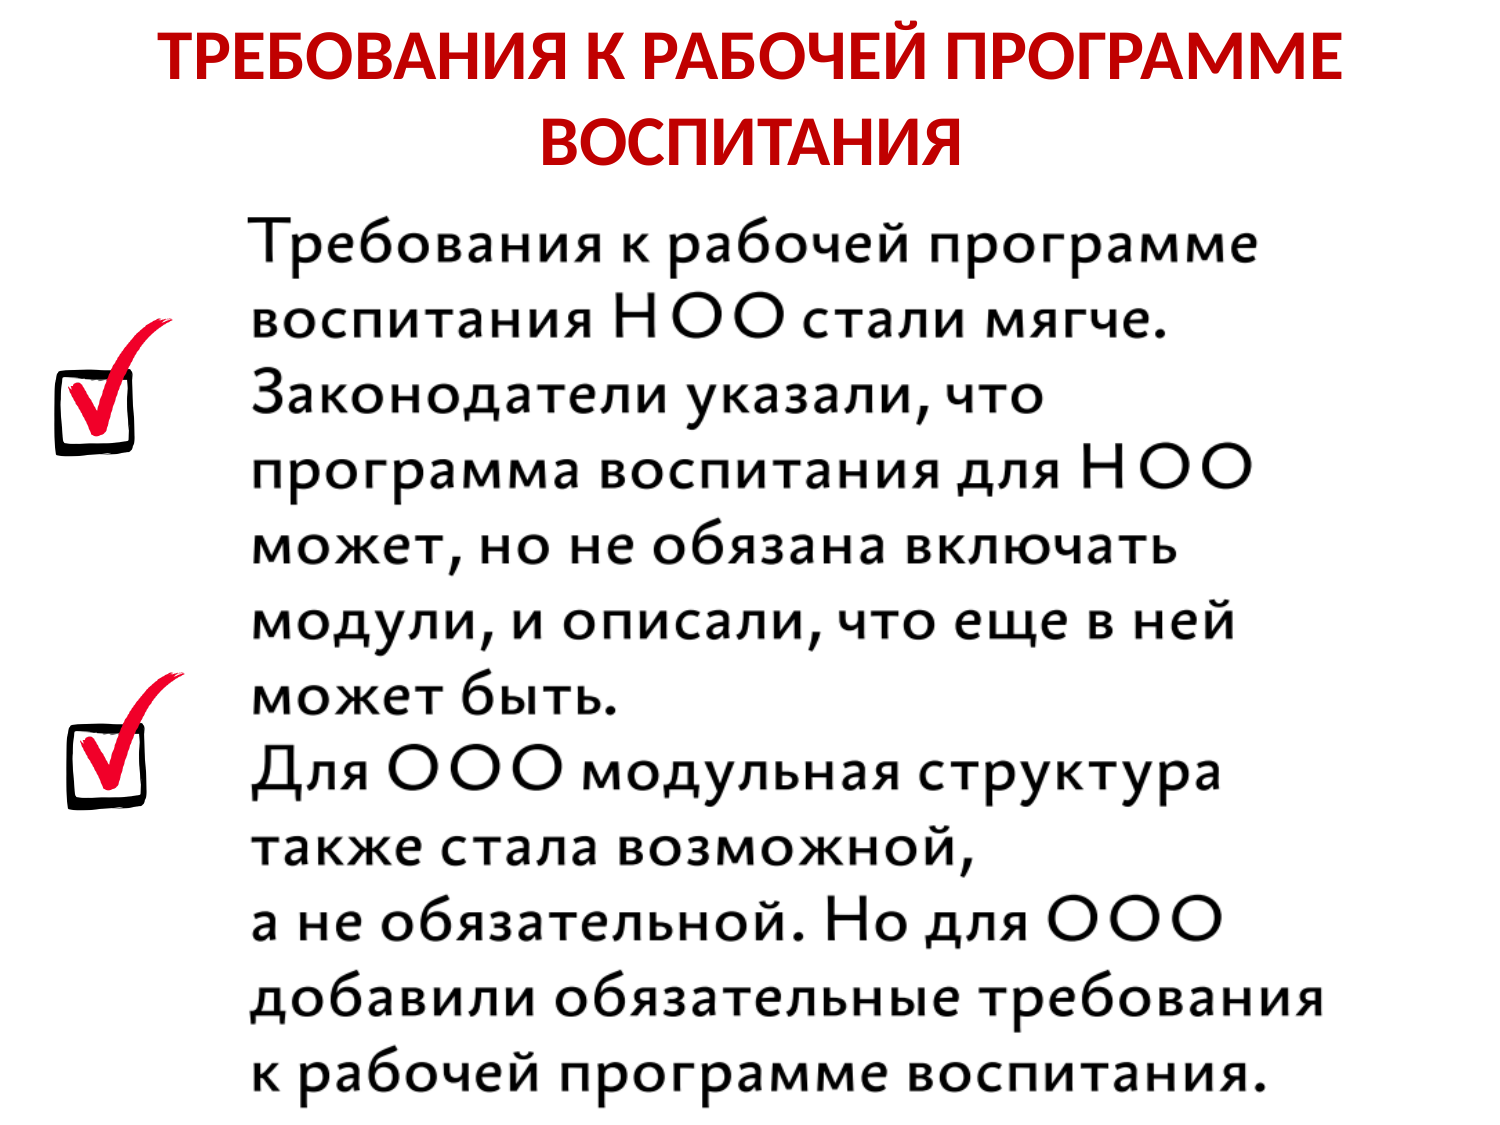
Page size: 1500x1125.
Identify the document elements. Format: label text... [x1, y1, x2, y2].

picture [52, 668, 186, 811]
picture [41, 314, 174, 457]
title ТРЕБОВАНИЯ К РАБОЧЕЙ ПРОГРАММЕ ВОСПИТАНИЯ [76, 0, 1427, 188]
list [229, 195, 1353, 1125]
